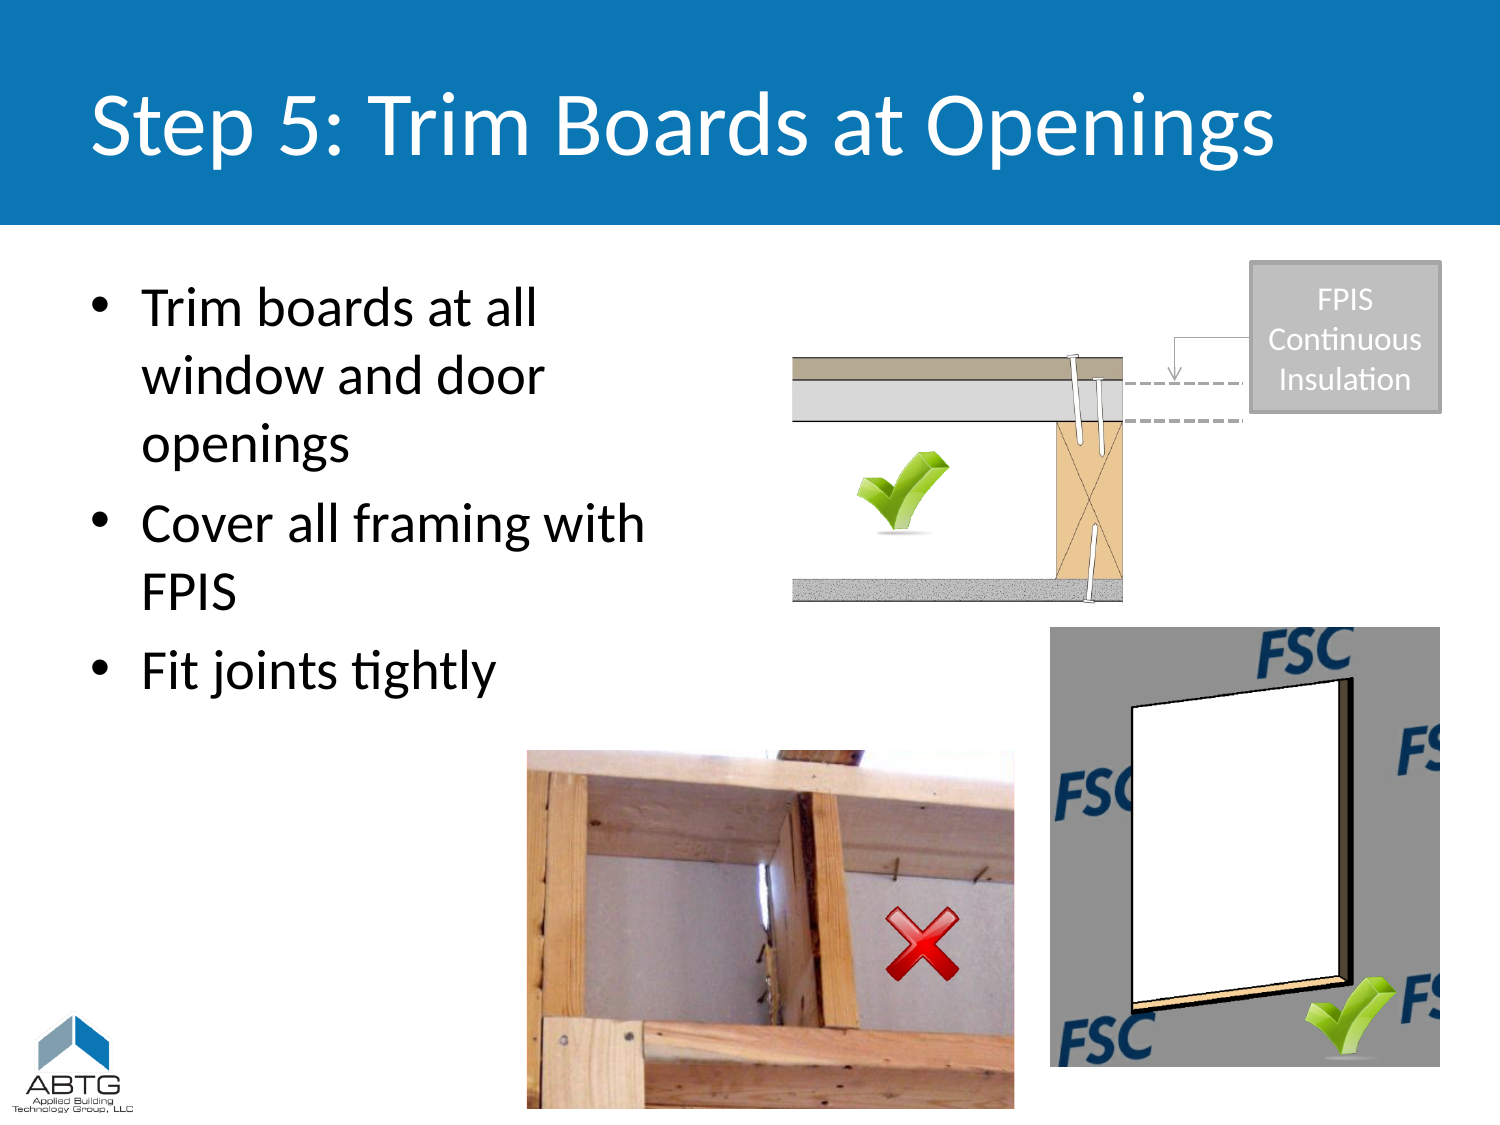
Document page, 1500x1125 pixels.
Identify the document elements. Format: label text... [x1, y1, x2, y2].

text_box FPIS Continuous Insulation [1249, 260, 1442, 414]
list Trim boards at all window and door openings Cover all framing with FPIS Fit joints tightly [75, 262, 734, 713]
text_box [1168, 299, 1257, 376]
picture [785, 349, 1124, 611]
picture [1049, 627, 1441, 1076]
title Step 5: Trim Boards at Openings [75, 24, 1425, 213]
picture [526, 749, 1015, 1109]
picture [12, 1010, 133, 1113]
